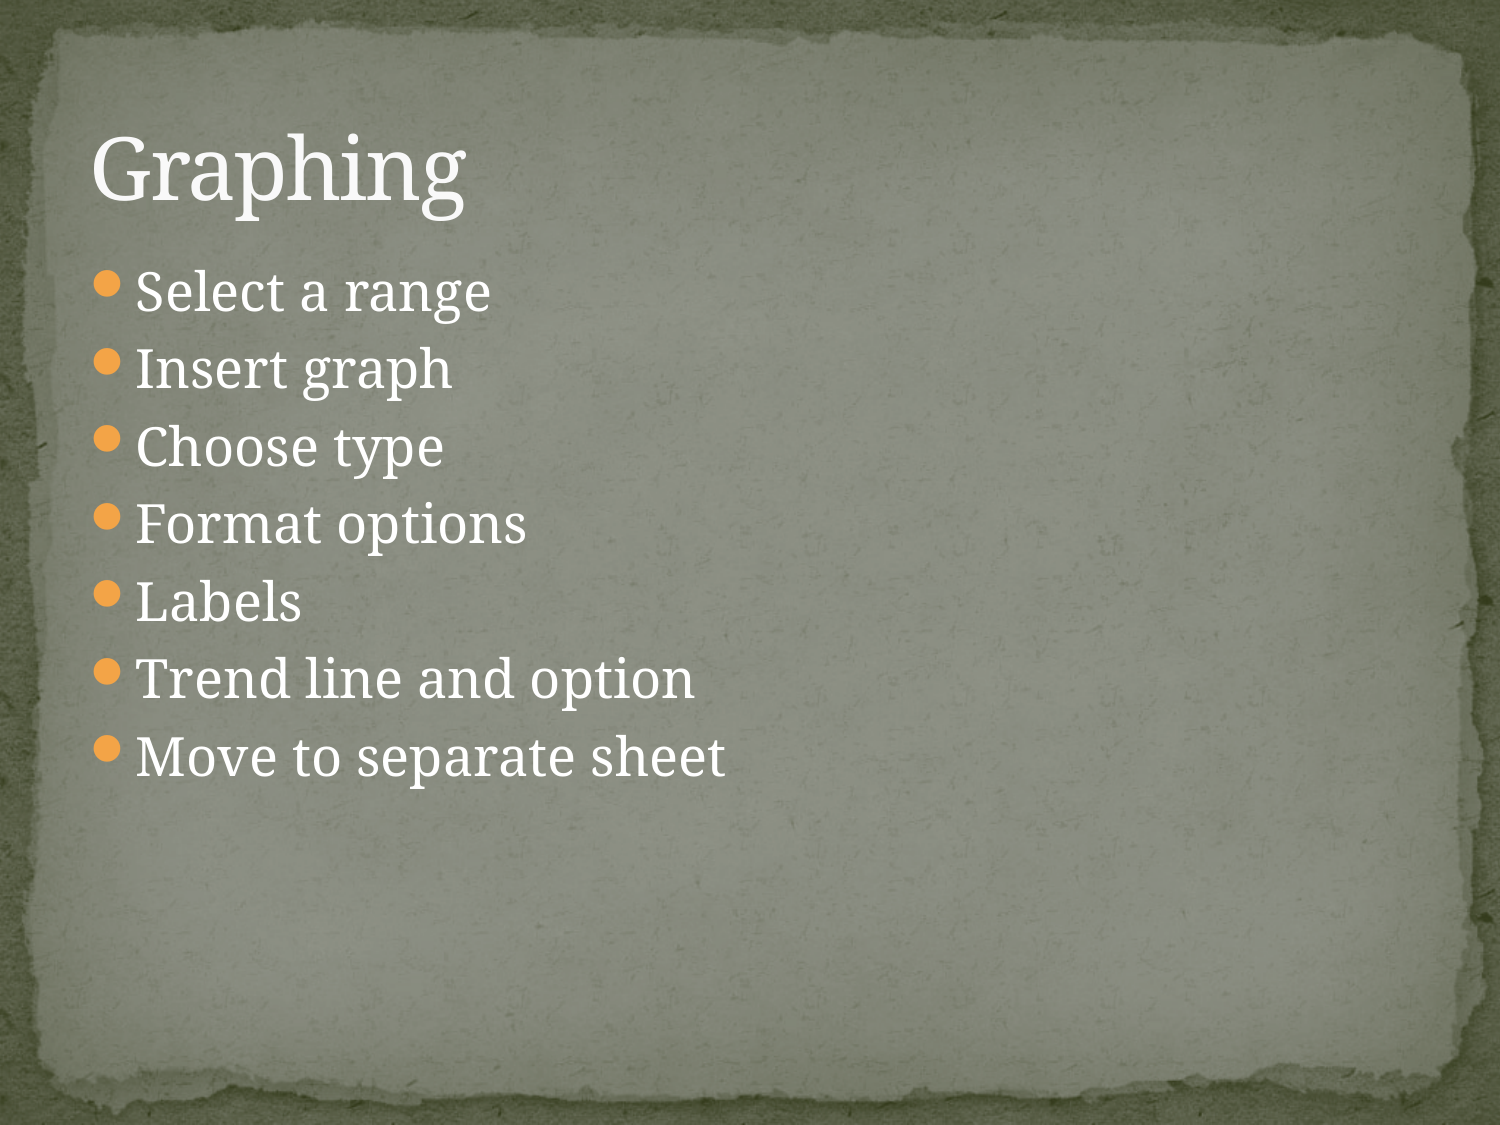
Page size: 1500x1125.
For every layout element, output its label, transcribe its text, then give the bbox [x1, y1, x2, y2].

title Graphing [74, 24, 1425, 225]
list Select a range Insert graph Choose type Format options Labels Trend line and option Move to separate sheet [75, 249, 1425, 1000]
